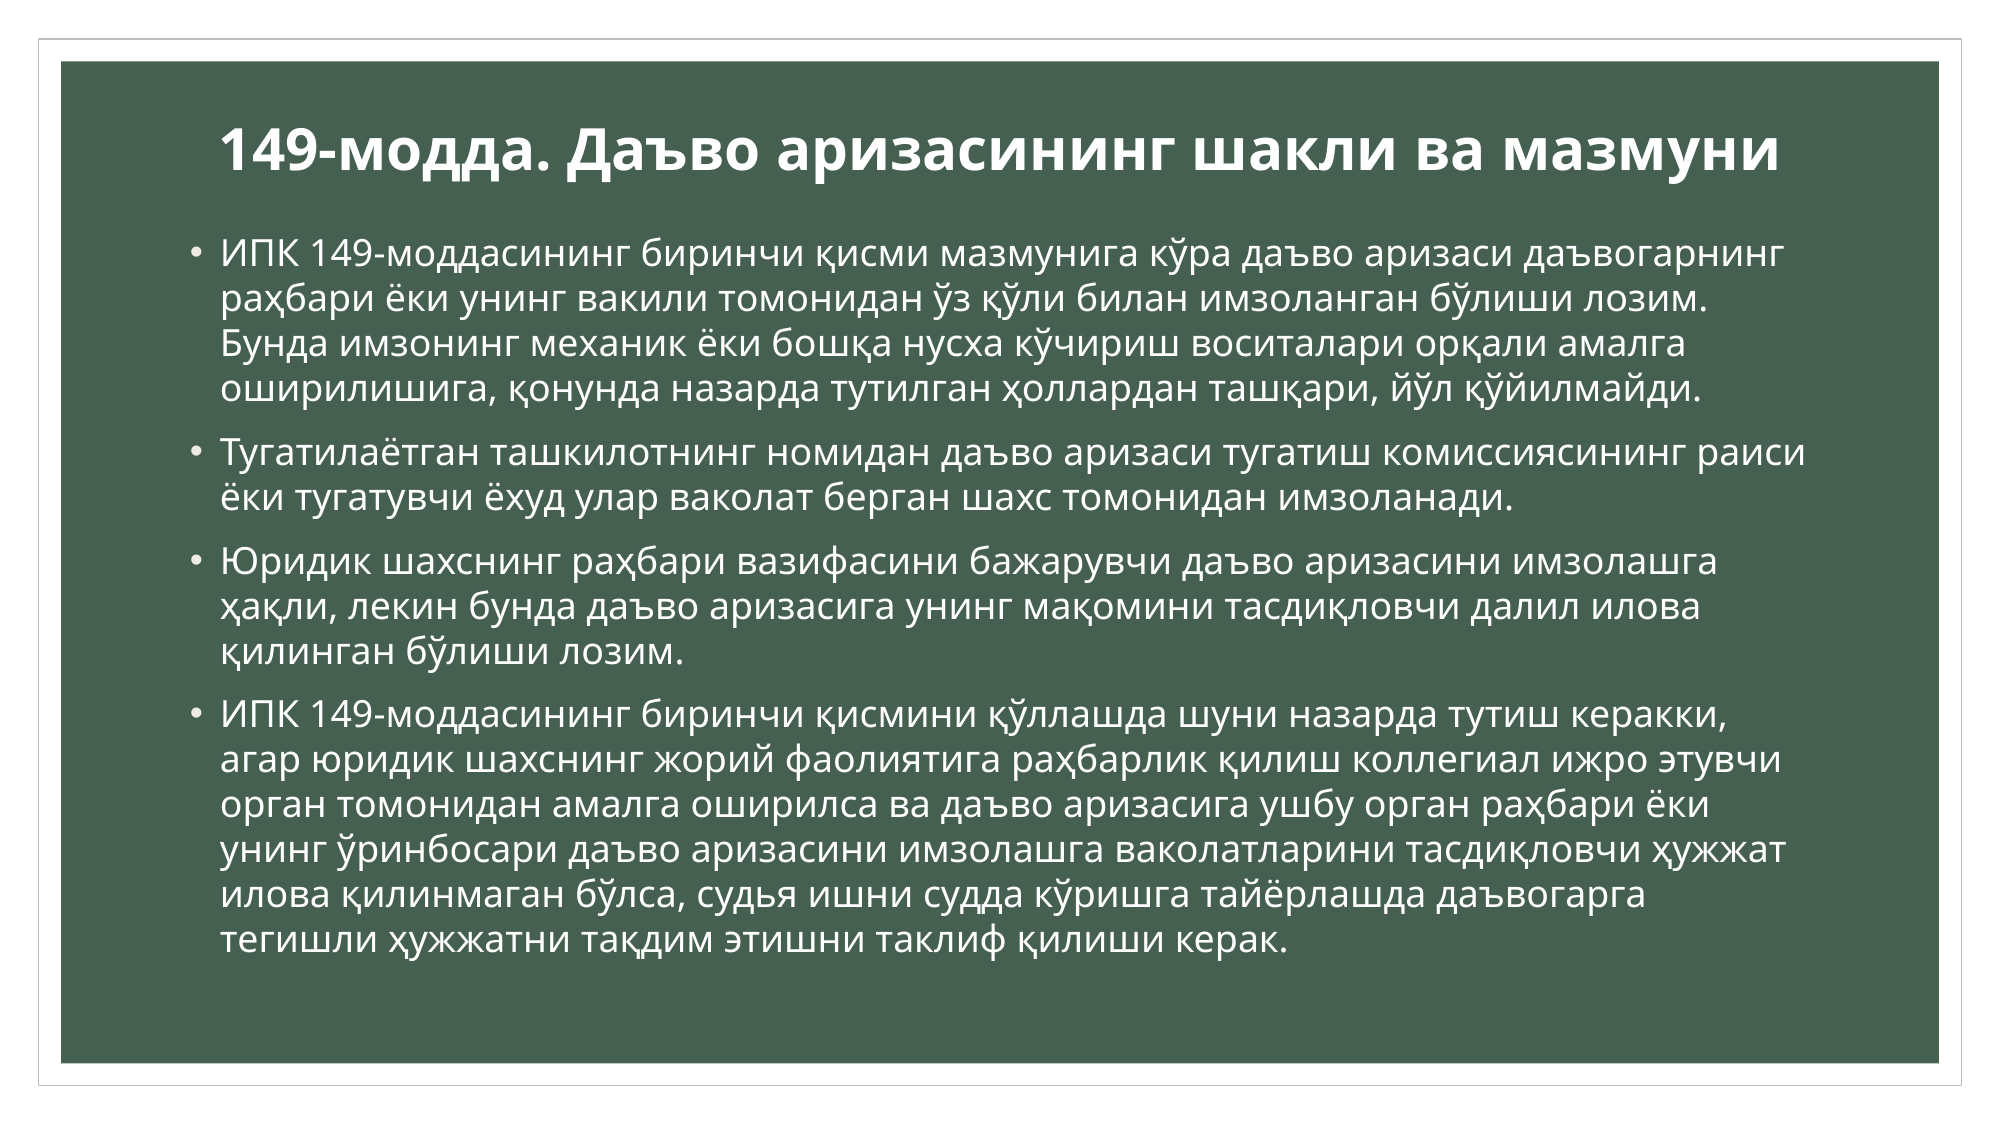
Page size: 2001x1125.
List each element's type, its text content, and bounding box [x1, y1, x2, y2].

title 149-модда. Даъво аризасининг шакли ва мазмуни [174, 105, 1825, 221]
list ИПК 149-моддасининг биринчи қисми мазмунига кўра даъво аризаси даъвогарнинг раҳбари ёки унинг вакили томонидан ўз қўли билан имзоланган бўлиши лозим. Бунда имзонинг механик ёки бошқа нусха кўчириш воситалари орқали амалга оширилишига, қонунда назарда тутилган ҳоллардан ташқари, йўл қўйилмайди. Тугатилаётган ташкилотнинг номидан даъво аризаси тугатиш комиссиясининг раиси ёки тугатувчи ёхуд улар ваколат берган шахс томонидан имзоланади. Юридик шахснинг раҳбари вазифасини бажарувчи даъво аризасини имзолашга ҳақли, лекин бунда даъво аризасига унинг мақомини тасдиқловчи далил илова қилинган бўлиши лозим. ИПК 149-моддасининг биринчи қисмини қўллашда шуни назарда тутиш керакки, агар юридик шахснинг жорий фаолиятига раҳбарлик қилиш коллегиал ижро этувчи орган томонидан амалга оширилса ва даъво аризасига ушбу орган раҳбари ёки унинг ўринбосари даъво аризасини имзолашга ваколатларини тасдиқловчи ҳужжат илова қилинмаган бўлса, судья ишни судда кўришга тайёрлашда даъвогарга тегишли ҳужжатни тақдим этишни таклиф қилиши керак. [174, 221, 1825, 990]
